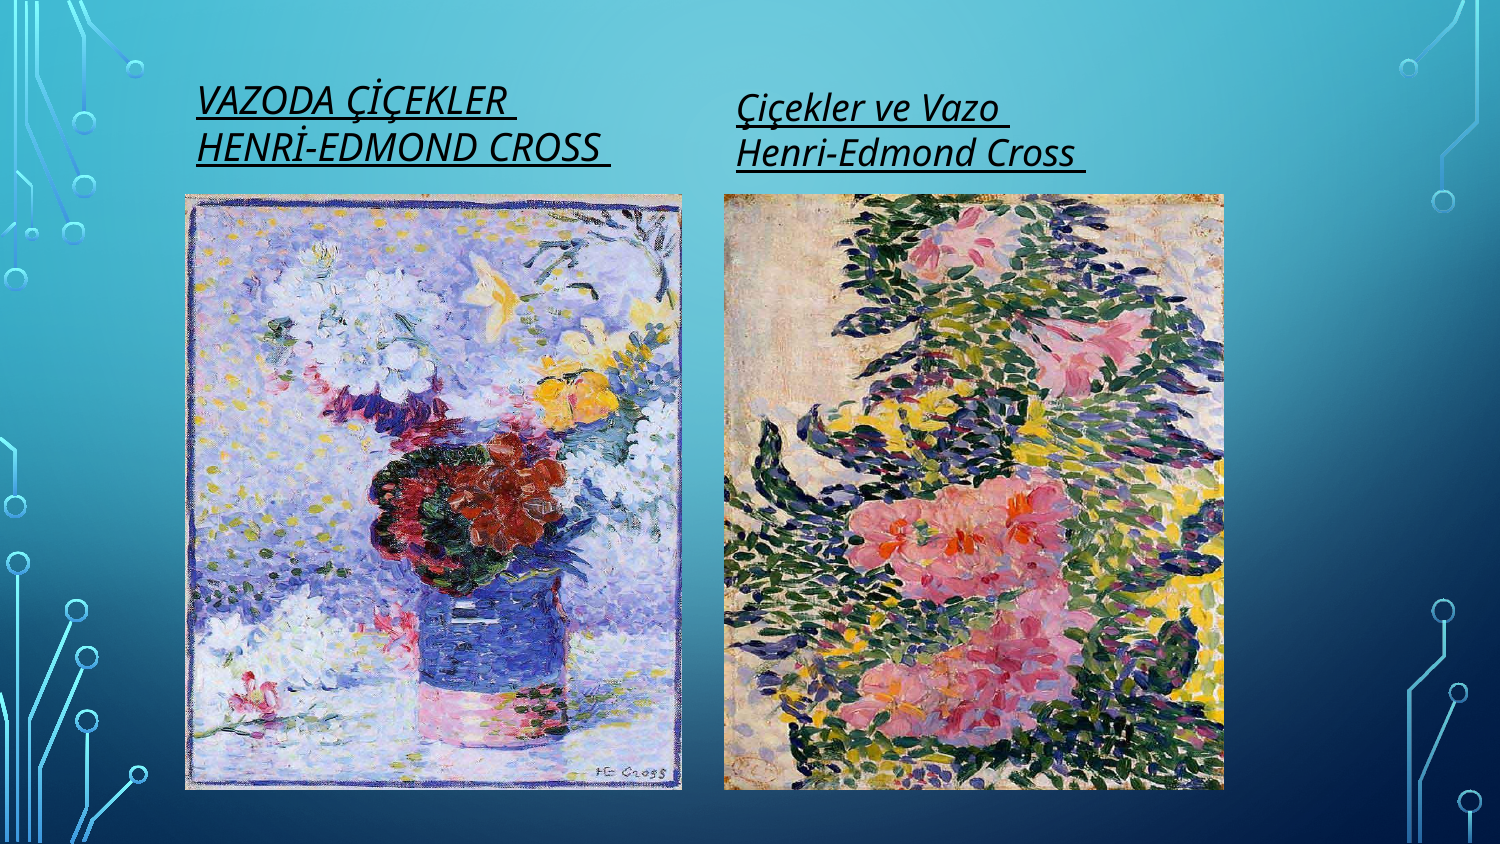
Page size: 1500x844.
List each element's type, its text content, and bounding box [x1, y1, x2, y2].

text_box Çiçekler ve Vazo Henri-Edmond Cross [724, 64, 1224, 194]
picture [724, 194, 1224, 791]
picture [184, 194, 682, 791]
title Vazoda Çiçekler Henri-Edmond Cross [185, 64, 682, 194]
